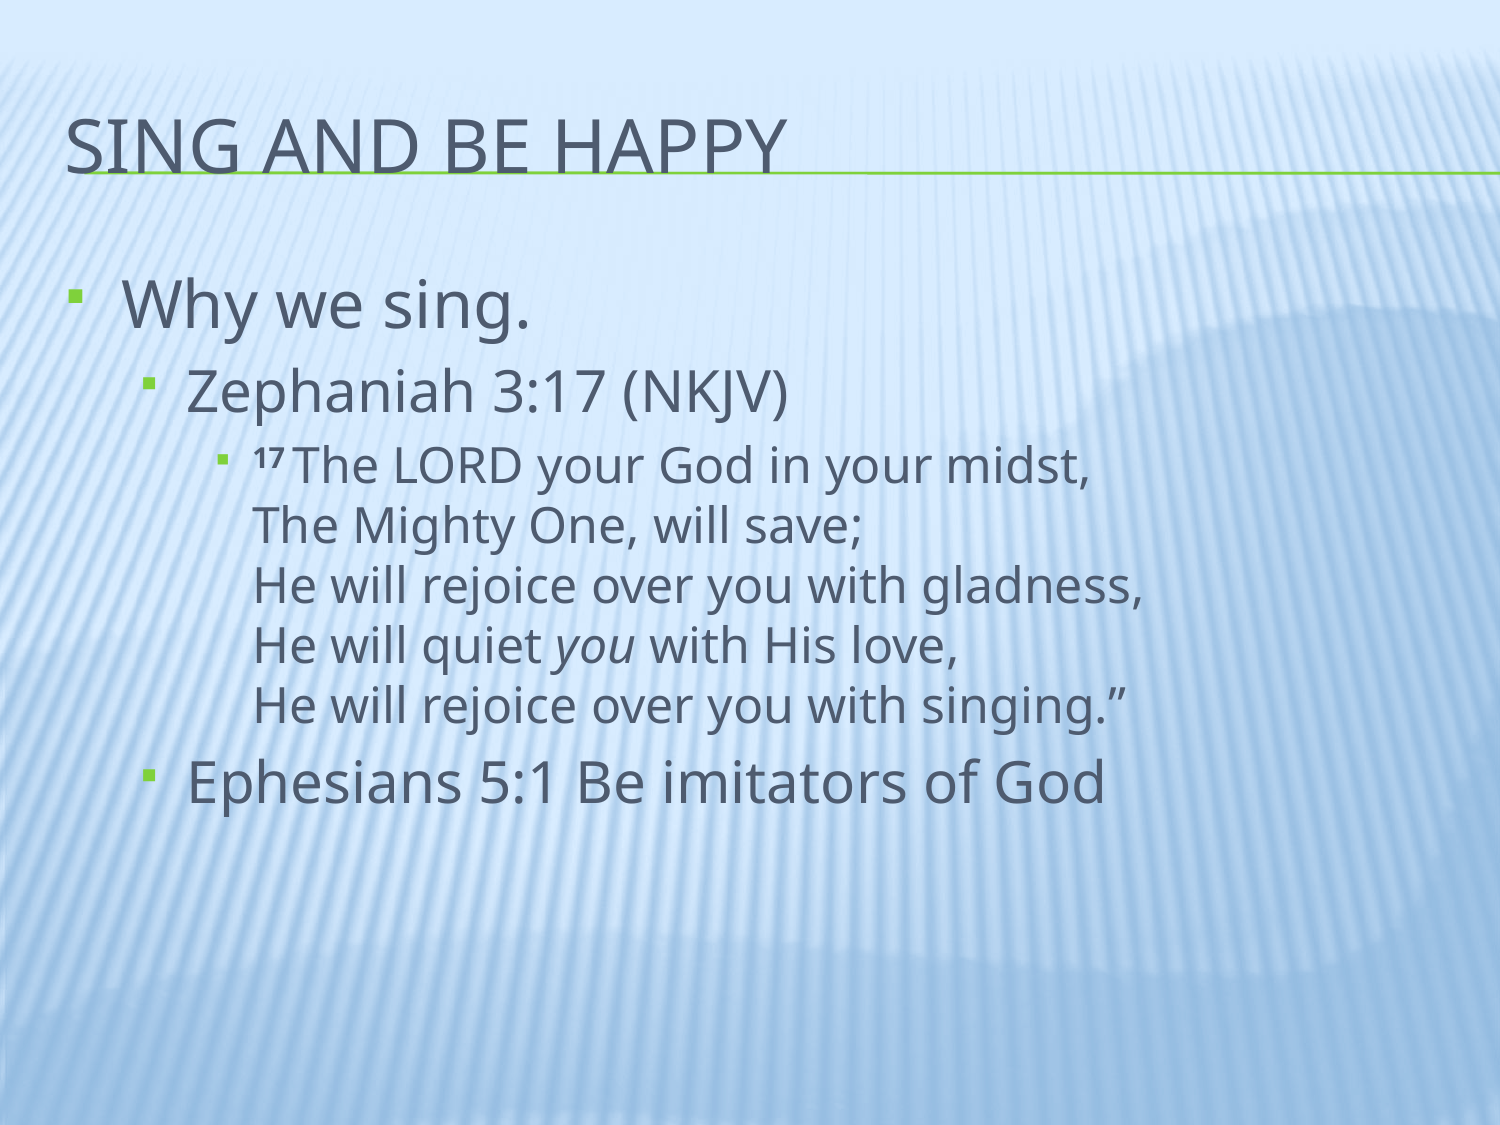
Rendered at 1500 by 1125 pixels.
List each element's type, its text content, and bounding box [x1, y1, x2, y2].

list Why we sing. Zephaniah 3:17 (NKJV) 17 The Lord your God in your midst, The Mighty One, will save; He will rejoice over you with gladness, He will quiet you with His love, He will rejoice over you with singing.” Ephesians 5:1 Be imitators of God [50, 254, 1475, 998]
title Sing and be happy [50, 75, 1475, 213]
